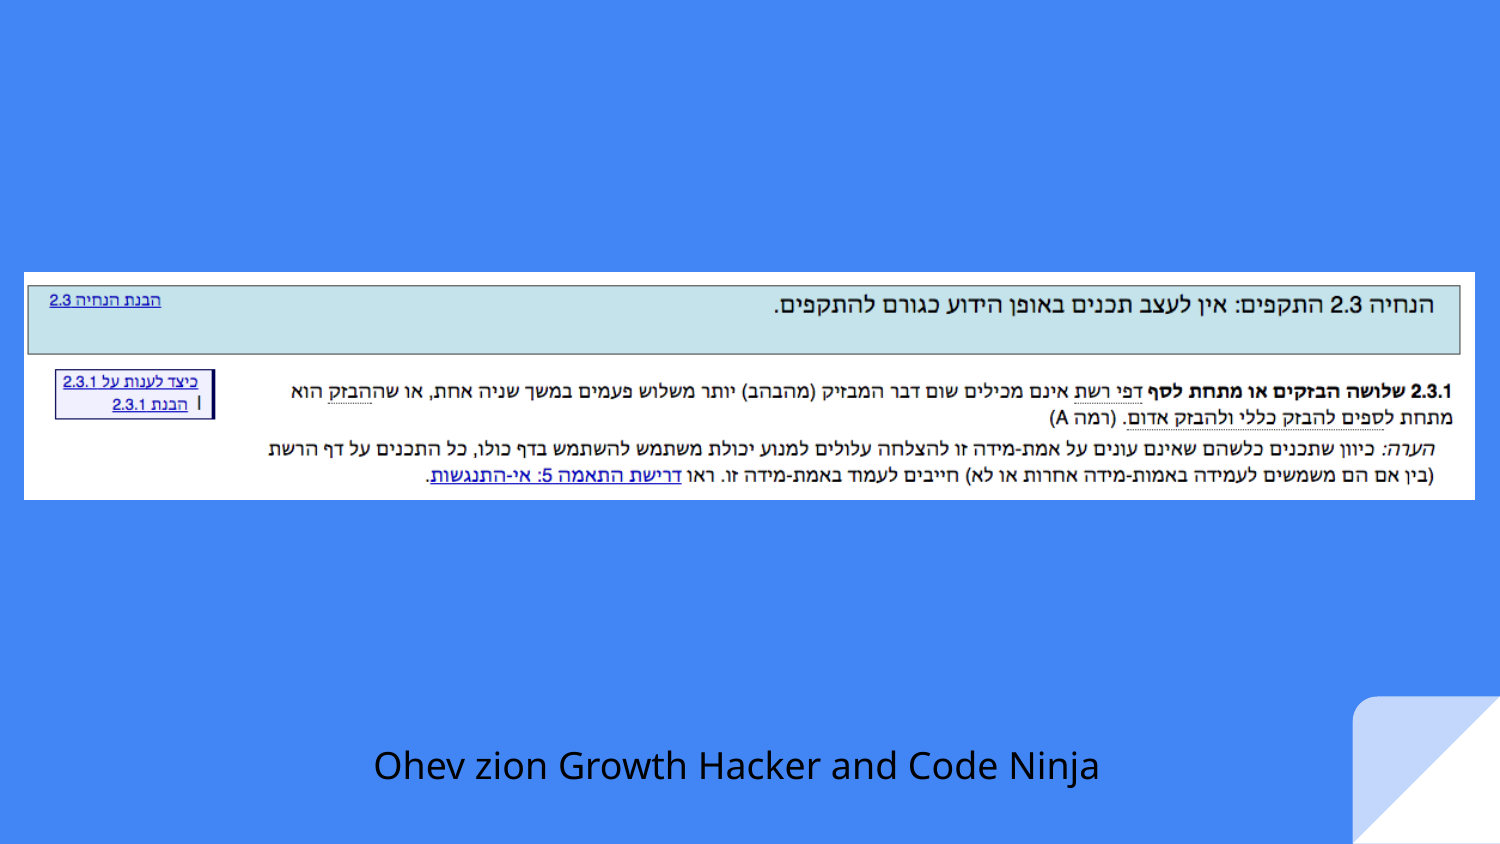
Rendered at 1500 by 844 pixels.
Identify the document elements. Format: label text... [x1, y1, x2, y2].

picture [24, 272, 1476, 500]
subtitle Ohev zion Growth Hacker and Code Ninja [62, 727, 1412, 799]
